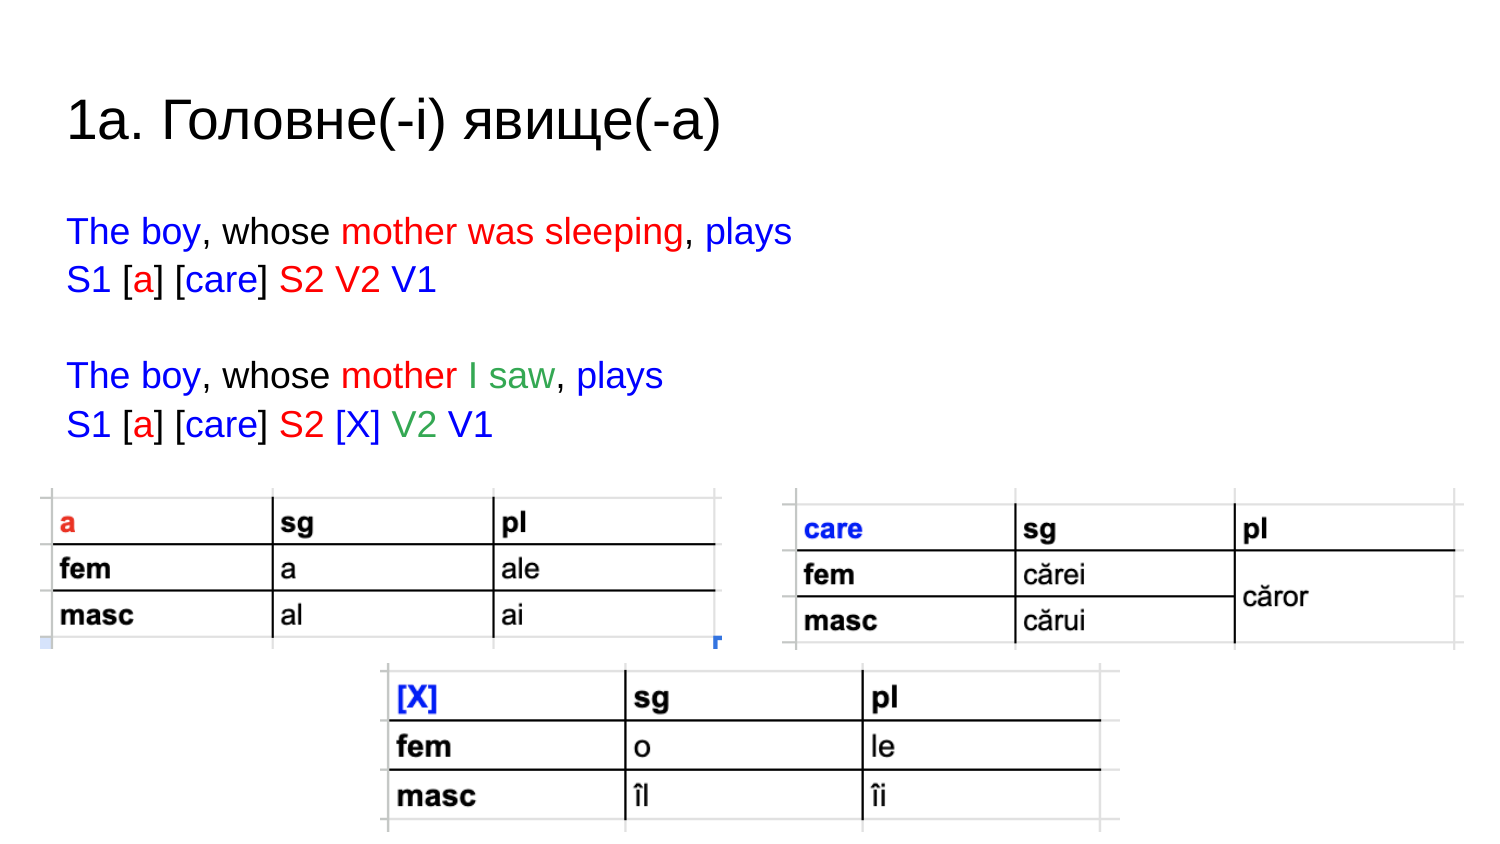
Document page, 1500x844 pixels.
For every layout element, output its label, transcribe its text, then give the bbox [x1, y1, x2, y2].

list The boy, whose mother was sleeping, plays S1 [a] [care] S2 V2 V1 The boy, whose mother I saw, plays S1 [a] [care] S2 [X] V2 V1 [51, 189, 1449, 750]
picture [781, 488, 1464, 650]
title 1а. Головне(-і) явище(-а) [51, 72, 1449, 167]
picture [40, 488, 722, 649]
picture [380, 662, 1120, 833]
